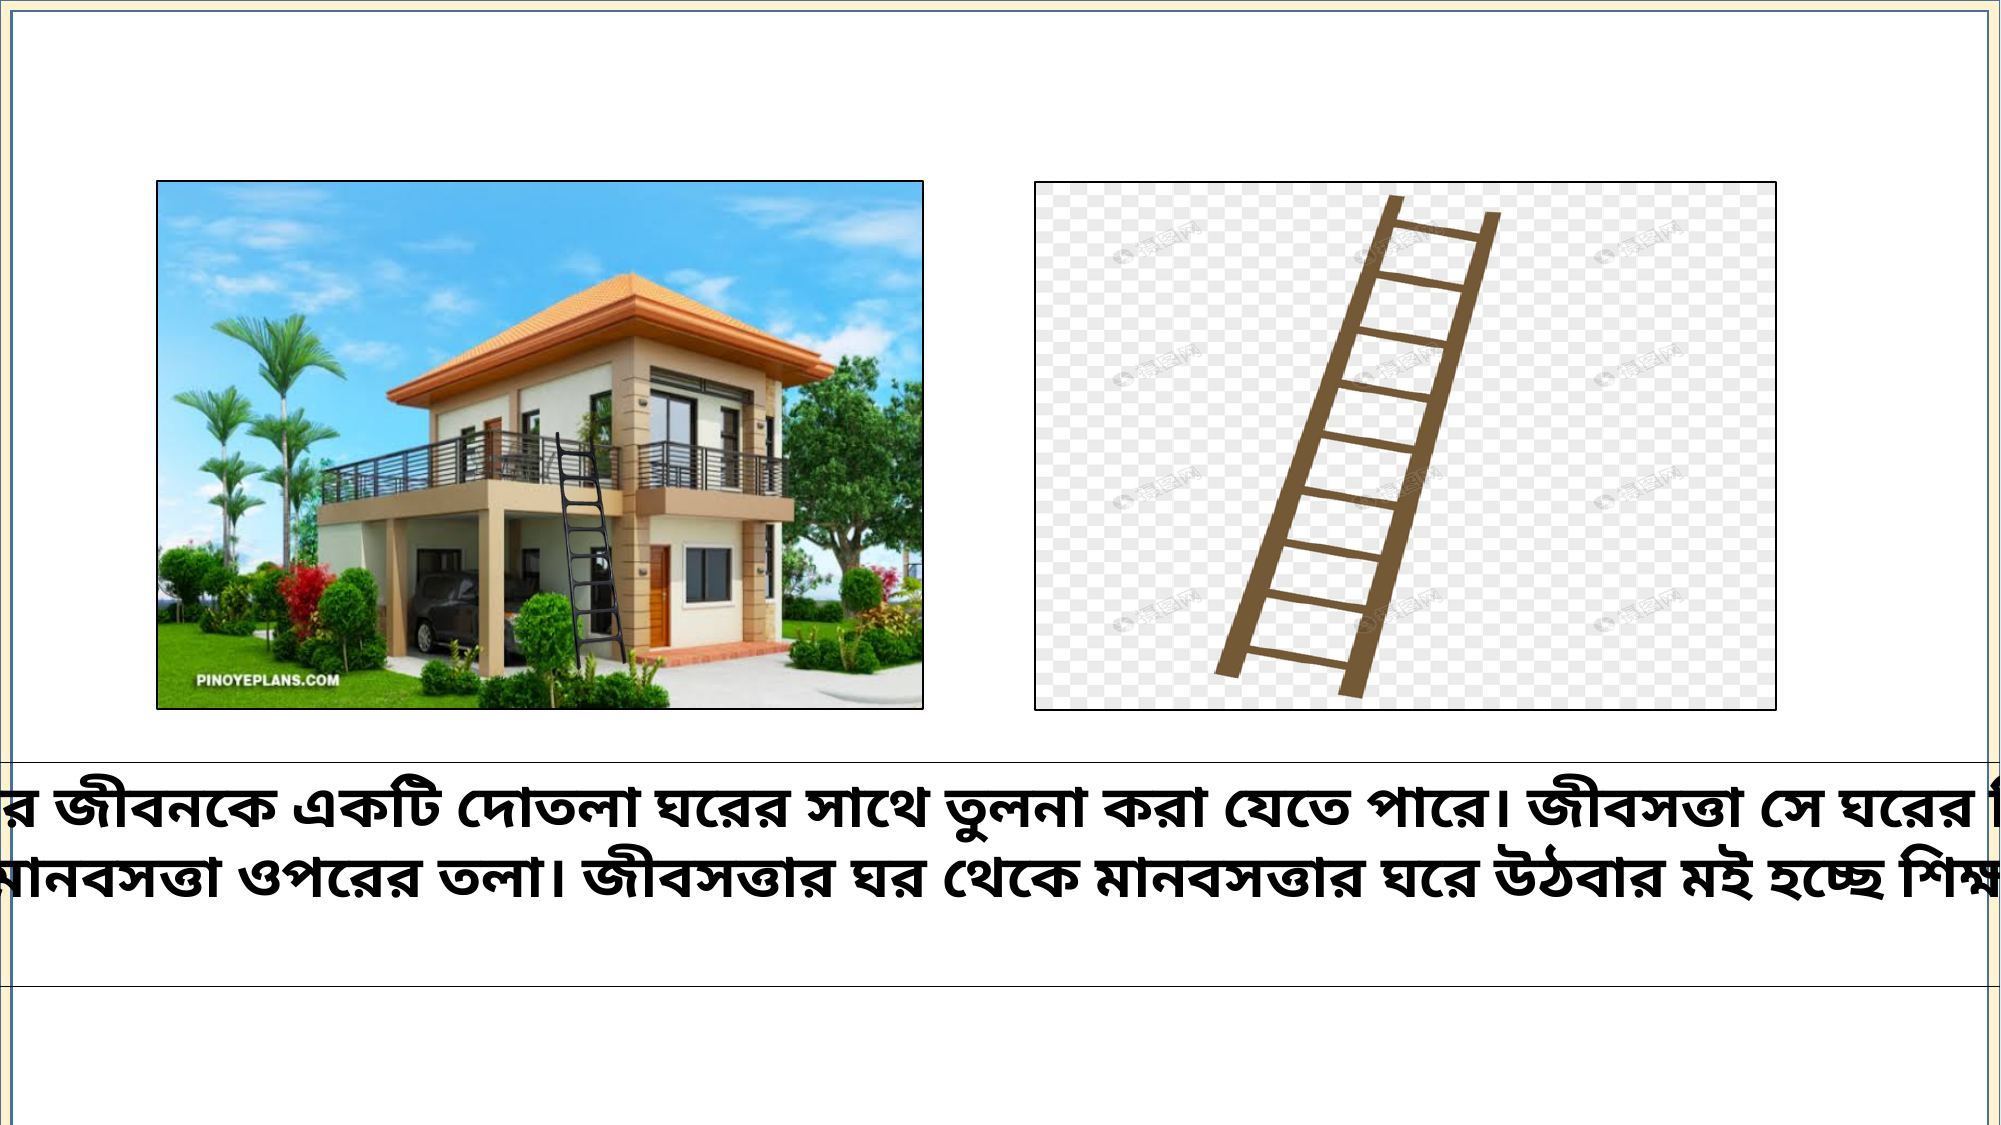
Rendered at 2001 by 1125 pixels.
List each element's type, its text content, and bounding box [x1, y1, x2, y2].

picture [158, 181, 922, 708]
picture [1036, 182, 1775, 709]
text_box মানুষের জীবনকে একটি দোতলা ঘরের সাথে তুলনা করা যেতে পারে। জীবসত্তা সে ঘরের নিচের তলা, আর মানবসত্তা ওপরের তলা। জীবসত্তার ঘর থেকে মানবসত্তার ঘরে উঠবার মই হচ্ছে শিক্ষা। [0, 762, 2000, 987]
